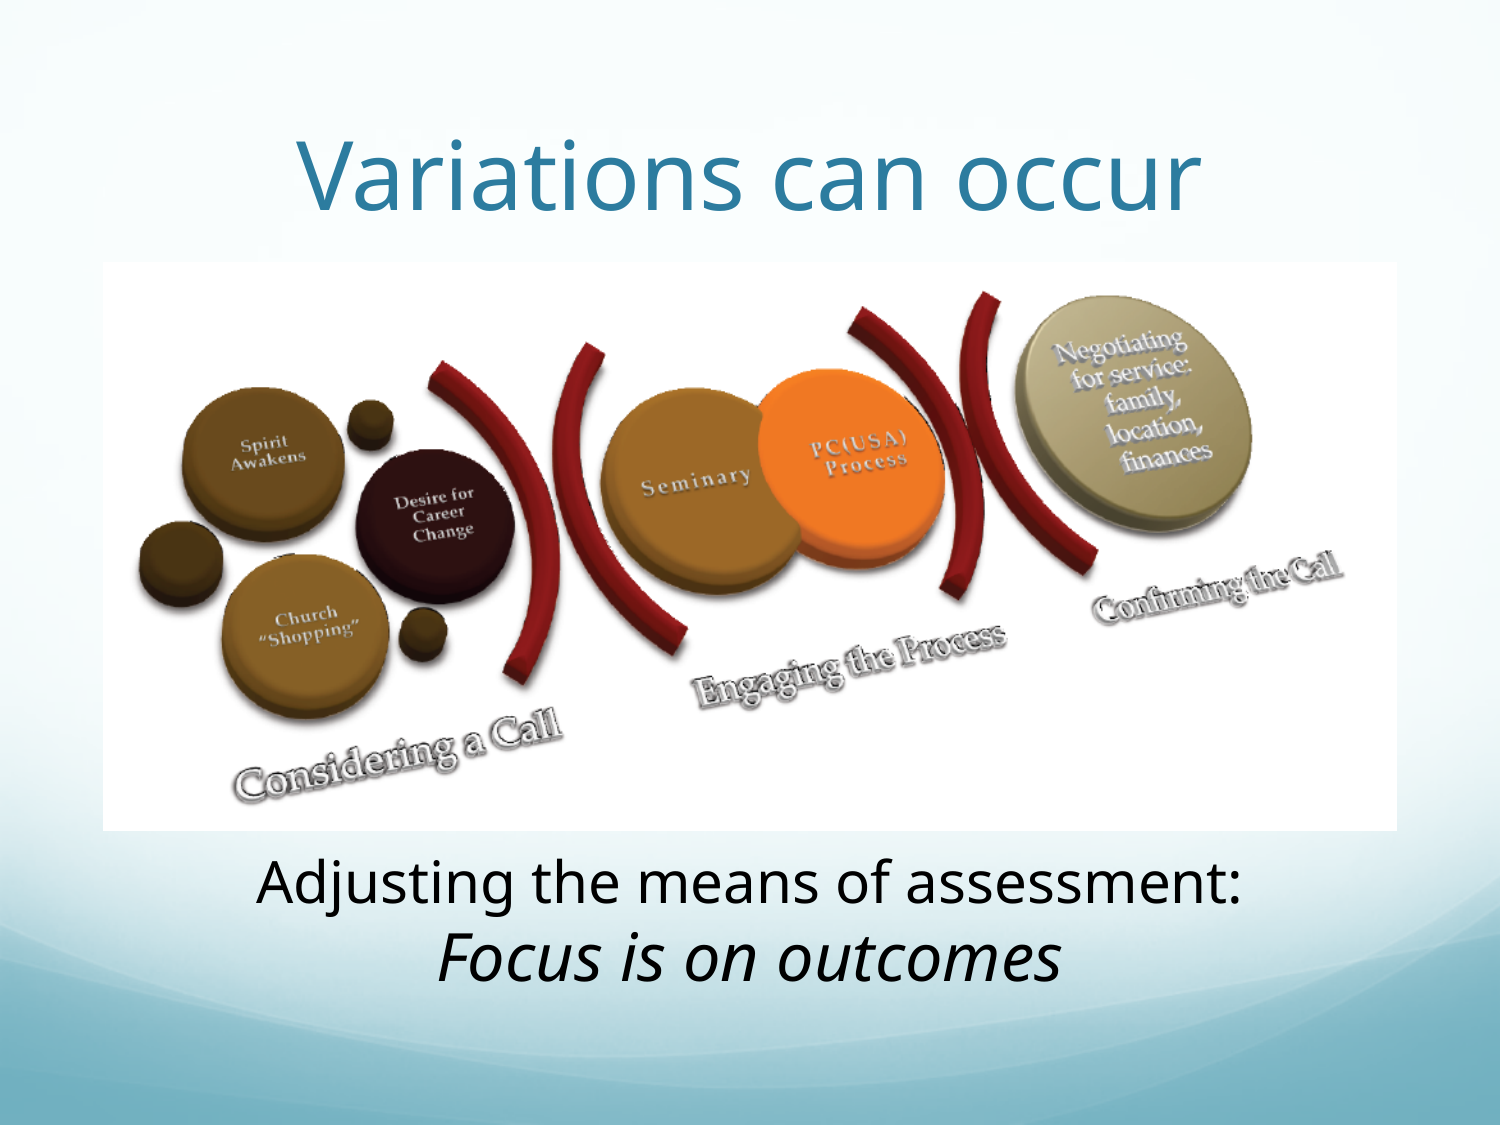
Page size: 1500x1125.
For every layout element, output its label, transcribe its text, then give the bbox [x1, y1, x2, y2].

text_box Adjusting the means of assessment: Focus is on outcomes [172, 849, 1328, 1003]
title Variations can occur [90, 17, 1410, 237]
picture [103, 261, 1397, 832]
